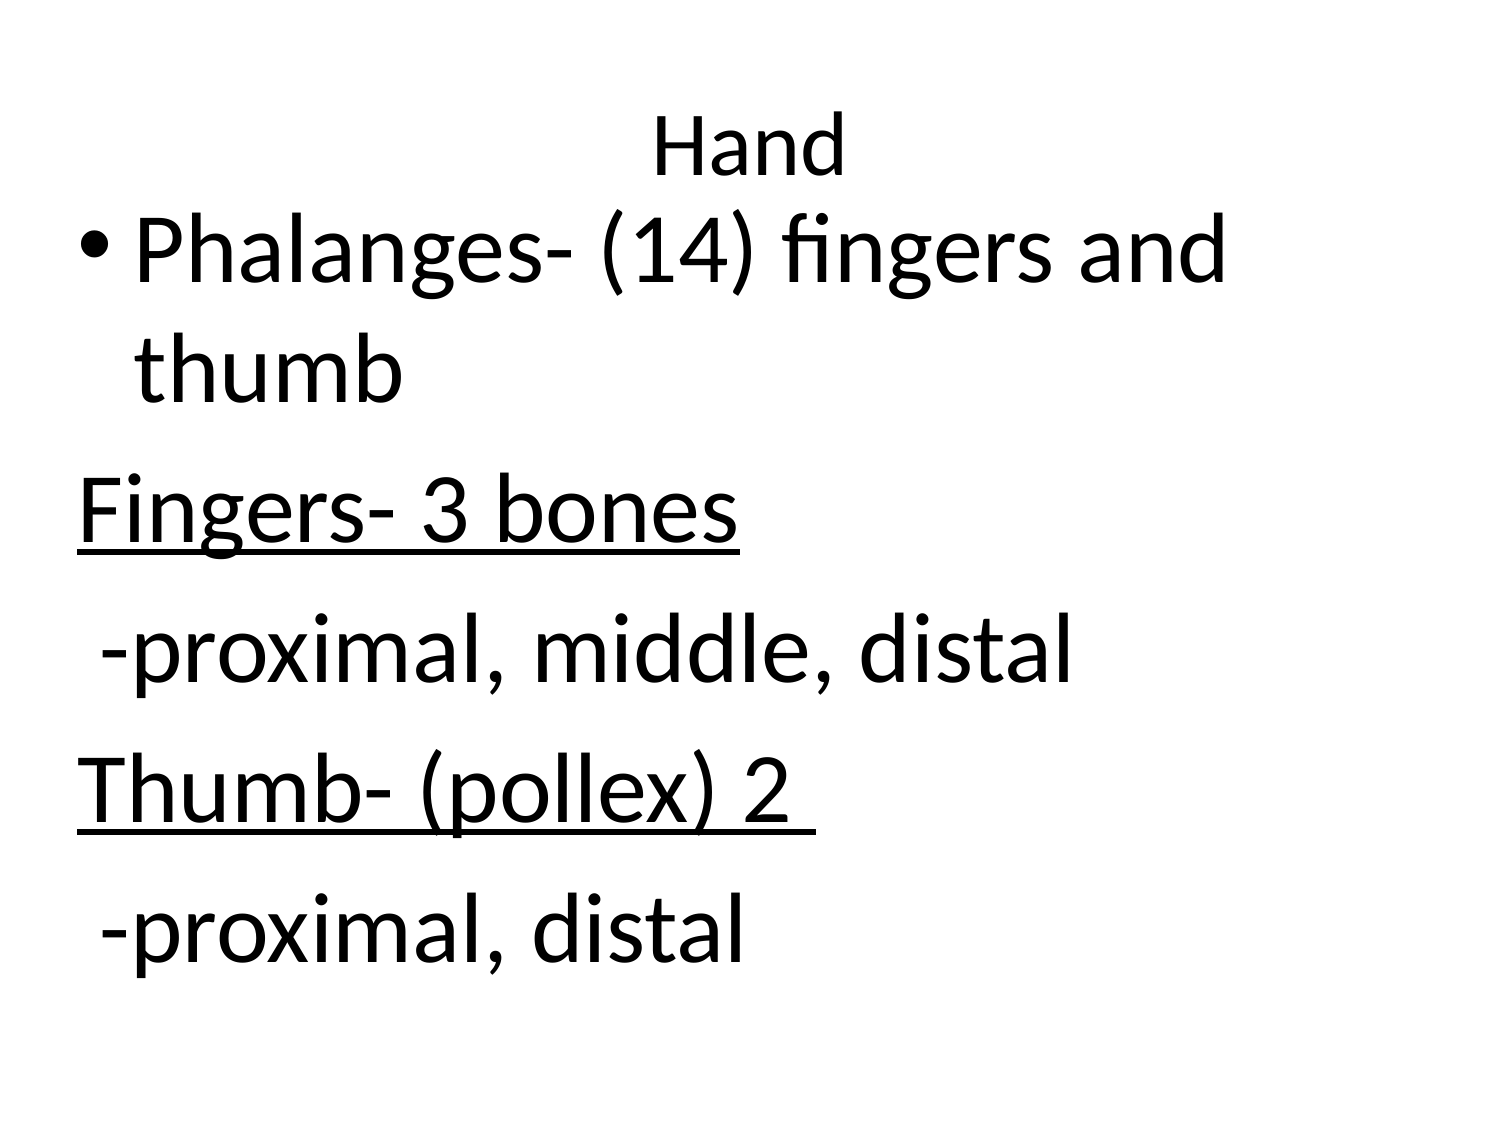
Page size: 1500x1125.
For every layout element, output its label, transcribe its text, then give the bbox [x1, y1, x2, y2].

list Phalanges- (14) fingers and thumb Fingers- 3 bones -proximal, middle, distal Thumb- (pollex) 2 -proximal, distal [62, 174, 1413, 1038]
title Hand [75, 45, 1425, 233]
